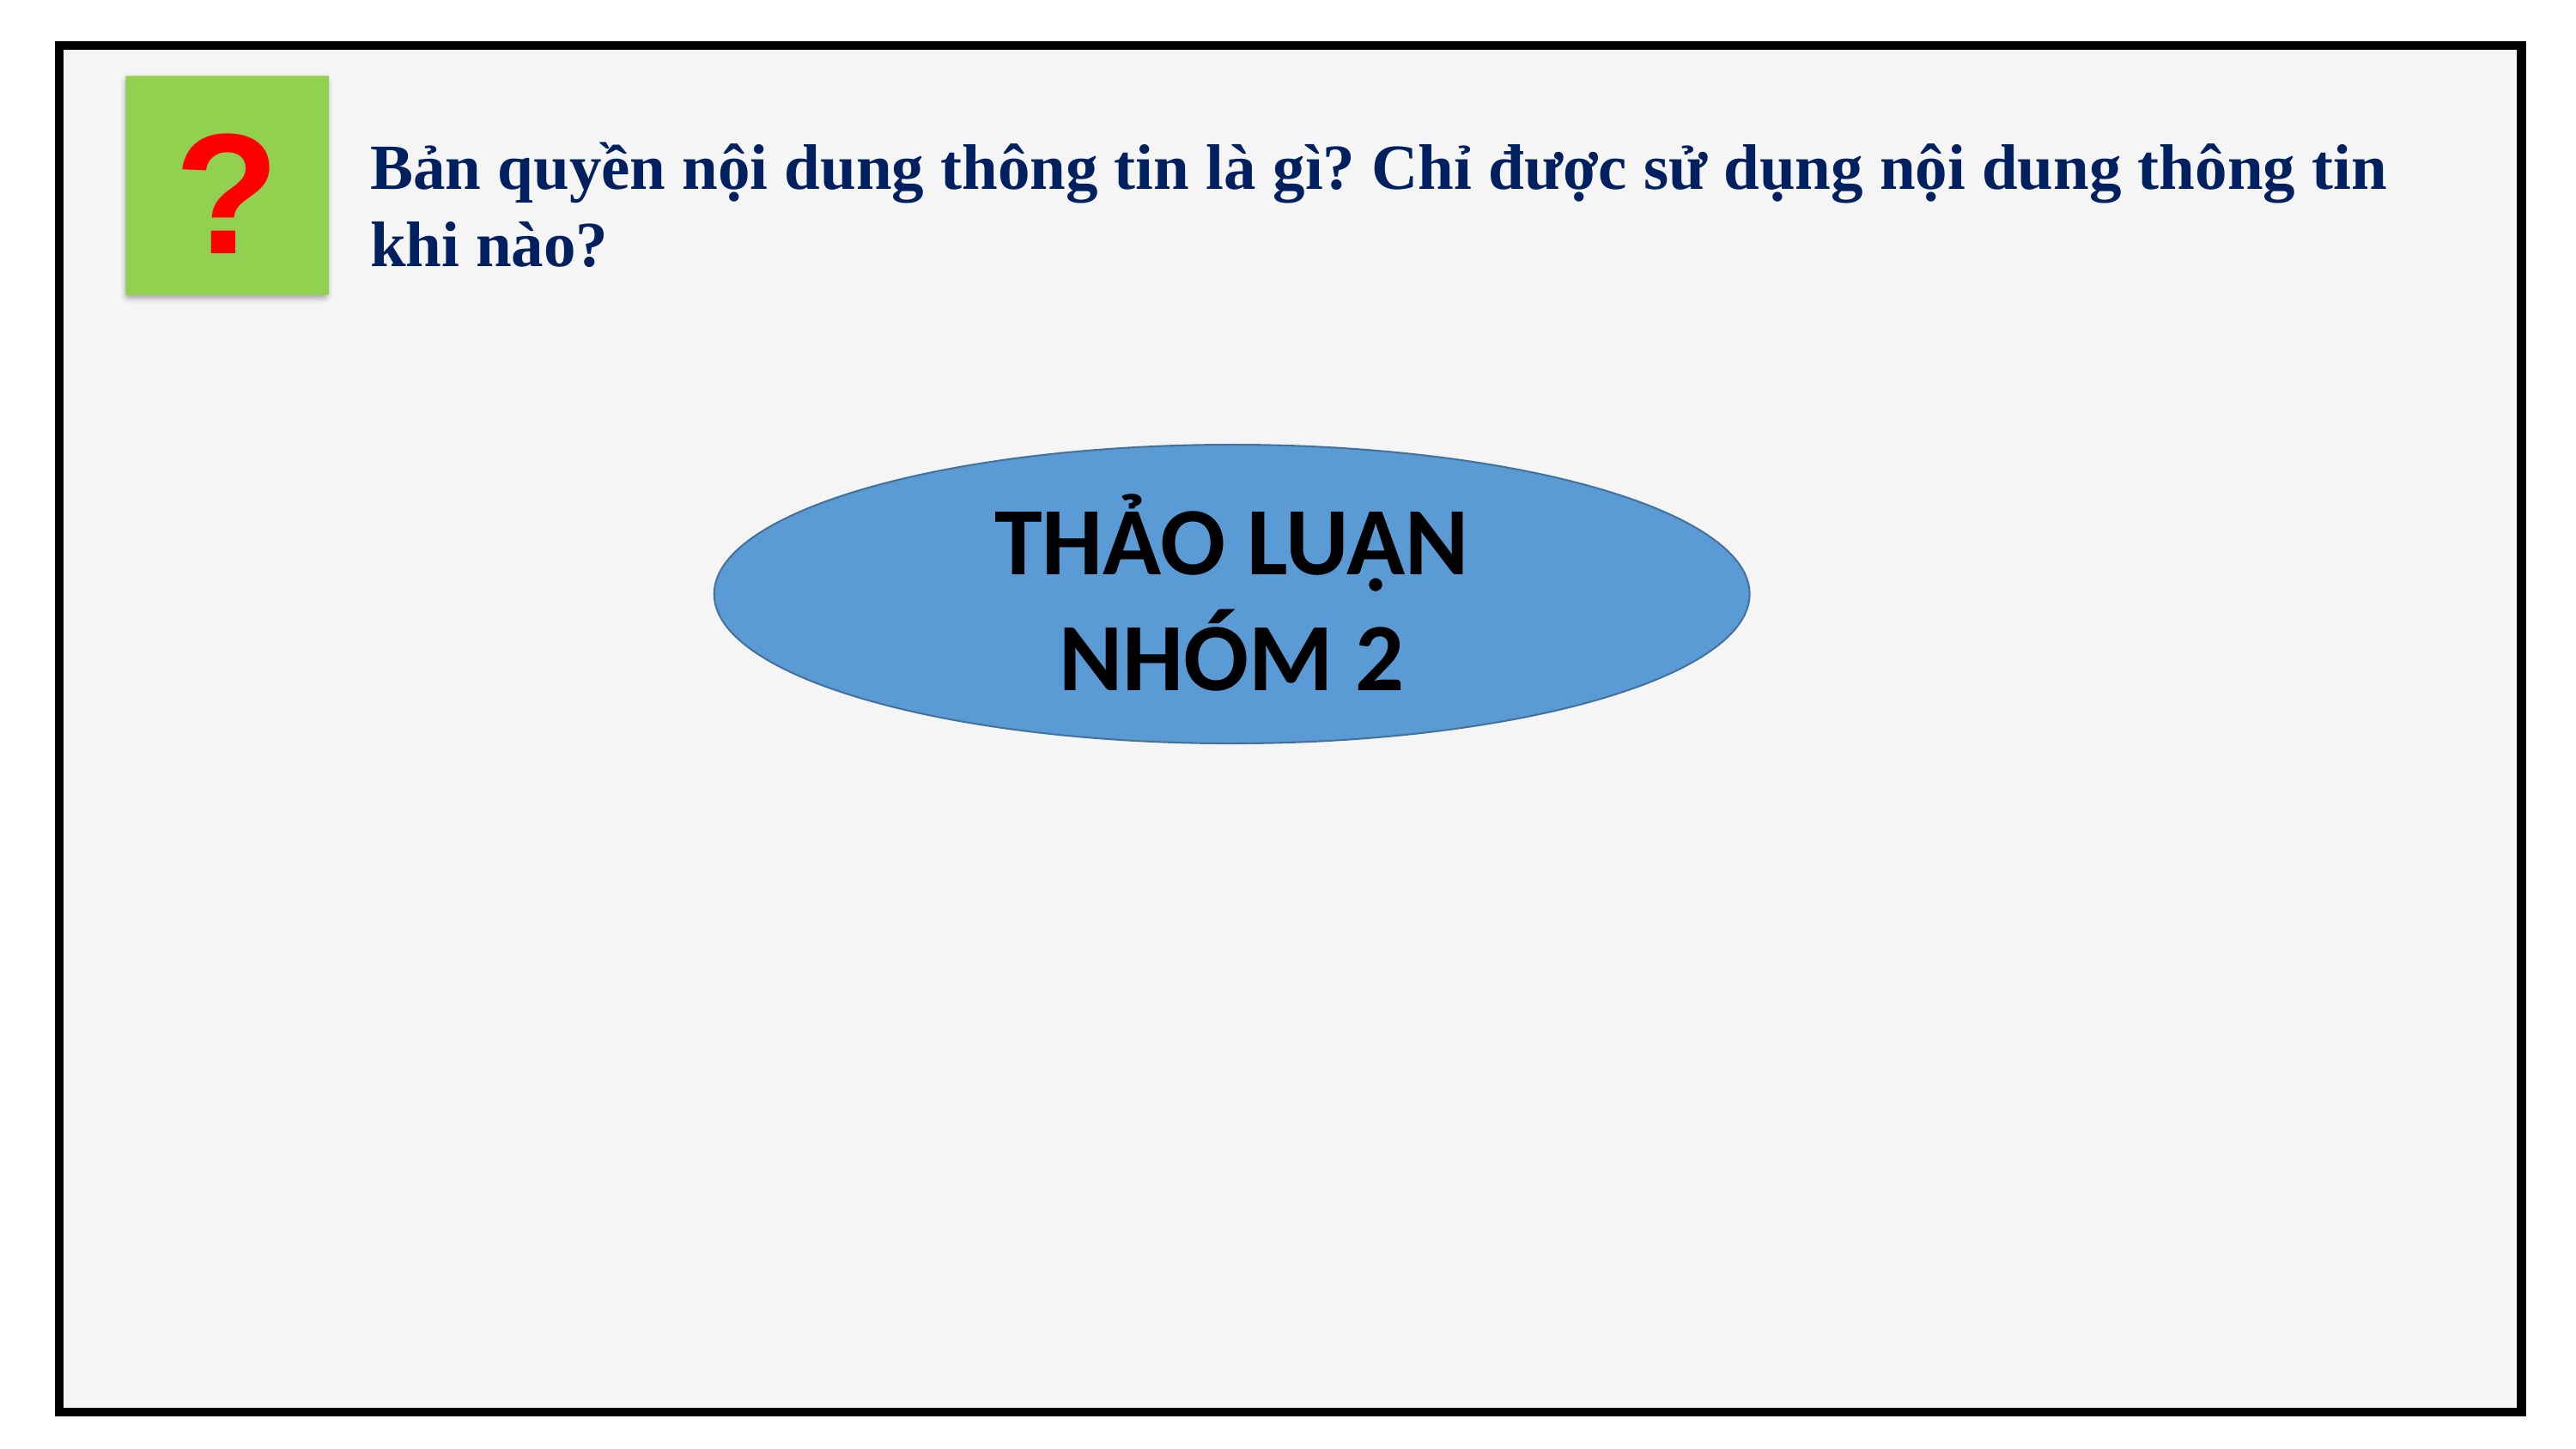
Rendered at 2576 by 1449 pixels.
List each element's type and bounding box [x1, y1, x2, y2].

text_box [54, 25, 2526, 1416]
